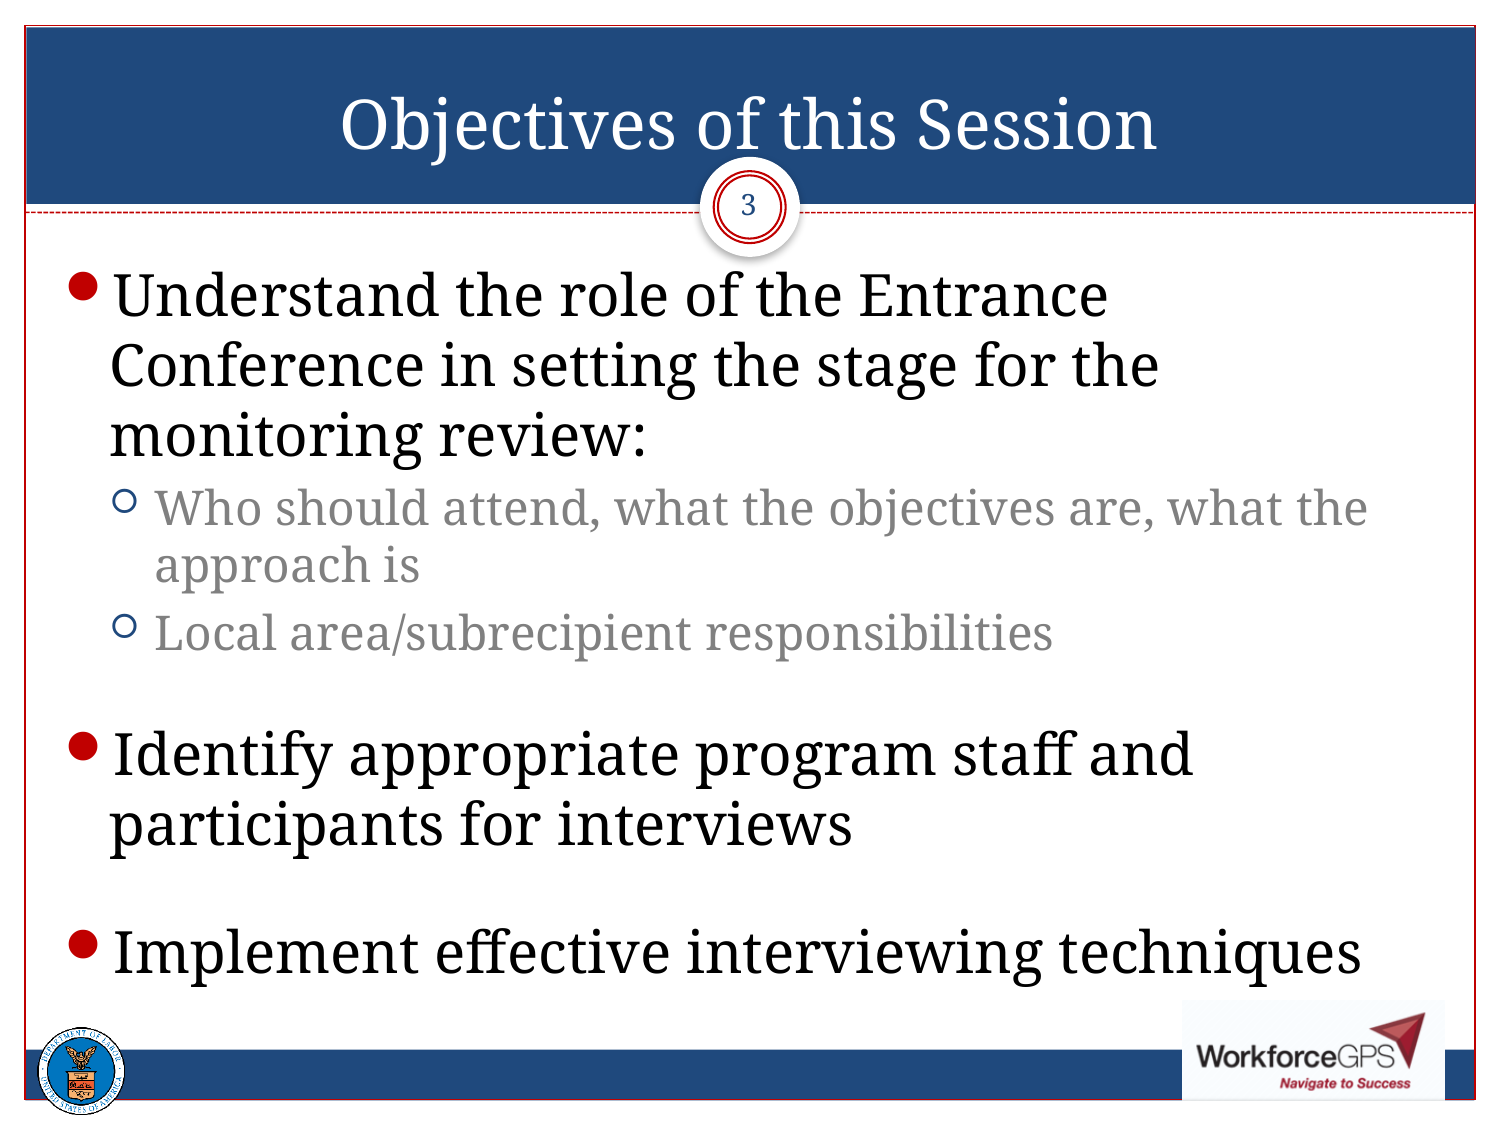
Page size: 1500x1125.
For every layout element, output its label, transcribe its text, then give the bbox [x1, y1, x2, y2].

slide_number 3 [710, 170, 786, 243]
list Understand the role of the Entrance Conference in setting the stage for the monitoring review: Who should attend, what the objectives are, what the approach is Local area/subrecipient responsibilities Identify appropriate program staff and participants for interviews Implement effective interviewing techniques [49, 250, 1445, 1001]
footer [137, 1049, 1176, 1100]
picture [37, 1027, 125, 1115]
title Objectives of this Session [49, 50, 1450, 171]
picture [1182, 1000, 1445, 1101]
